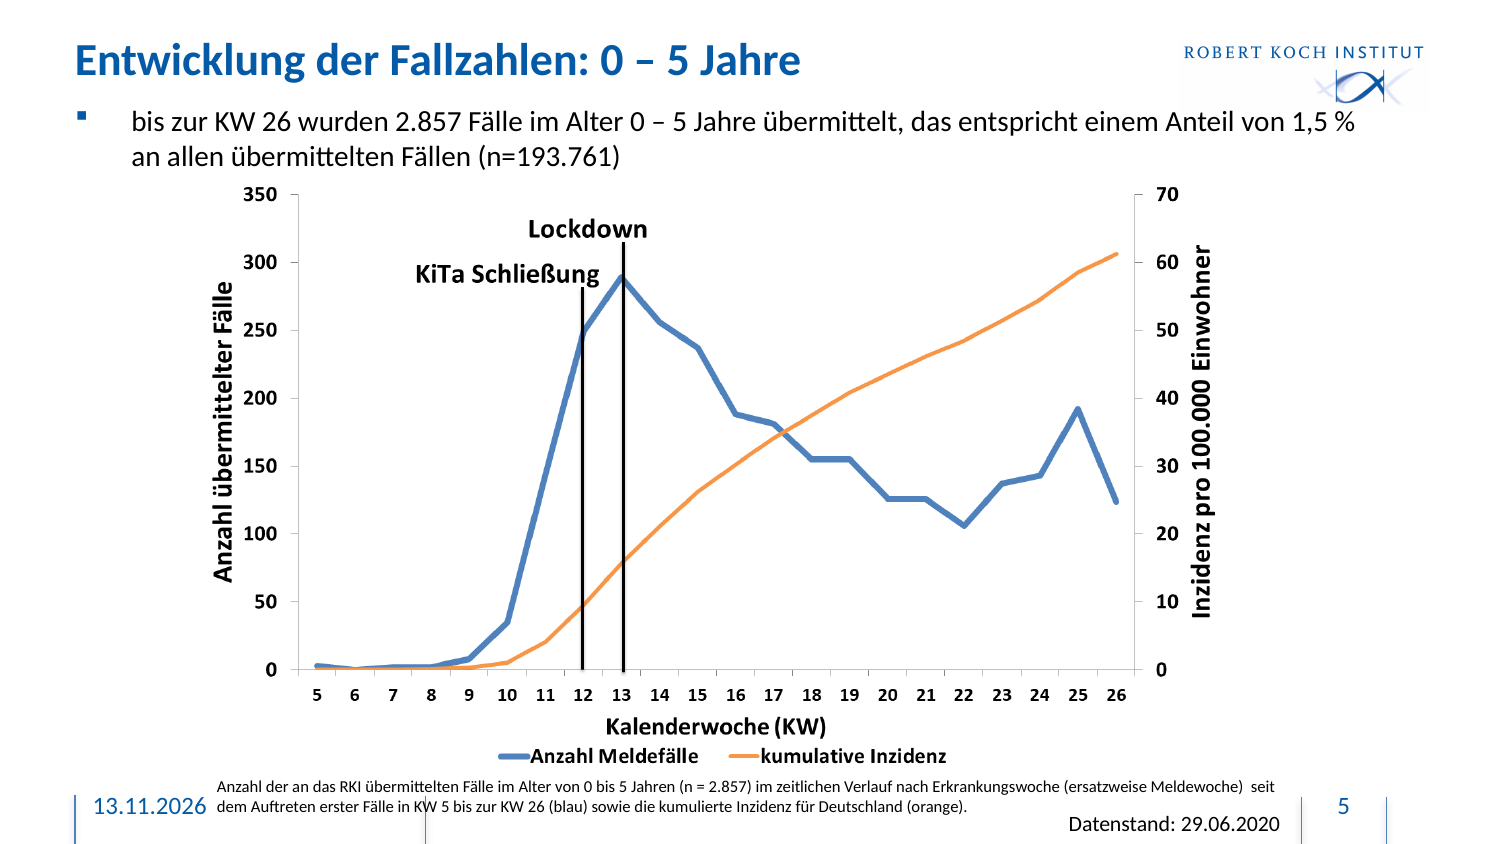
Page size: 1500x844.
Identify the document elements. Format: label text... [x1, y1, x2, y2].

text_box Anzahl der an das RKI übermittelten Fälle im Alter von 0 bis 5 Jahren (n = 2.857) im zeitlichen Verlauf nach Erkrankungswoche (ersatzweise Meldewoche) seit dem Auftreten erster Fälle in KW 5 bis zur KW 26 (blau) sowie die kumulierte Inzidenz für Deutschland (orange). [202, 768, 1314, 823]
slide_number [92, 782, 398, 827]
picture [1385, 40, 1430, 114]
slide_number 5 [1302, 782, 1385, 827]
title Entwicklung der Fallzahlen: 0 – 5 Jahre [74, 0, 1385, 114]
text_box Datenstand: 29.06.2020 [876, 823, 1295, 844]
list bis zur KW 26 wurden 2.857 Fälle im Alter 0 – 5 Jahre übermittelt, das entspricht einem Anteil von 1,5 % an allen übermittelten Fällen (n=193.761) [75, 114, 1385, 767]
picture [192, 177, 1250, 783]
